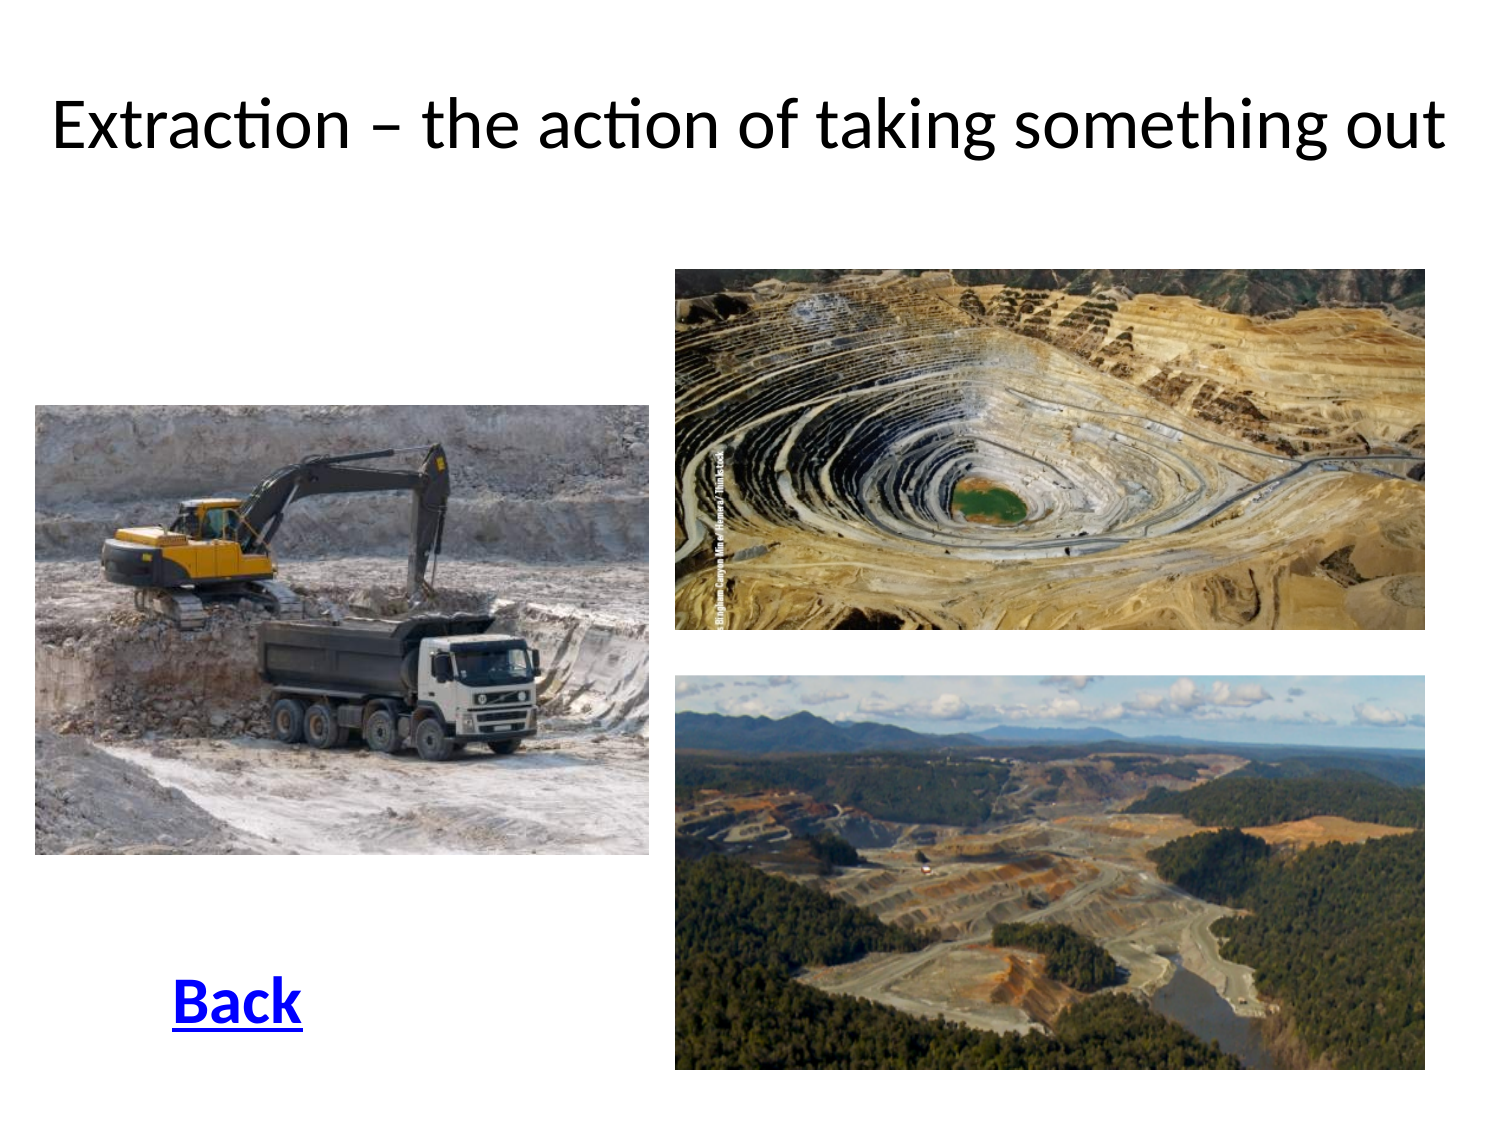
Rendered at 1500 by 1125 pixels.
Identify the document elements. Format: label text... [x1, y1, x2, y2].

text_box Back [87, 949, 388, 1045]
title Extraction – the action of taking something out [24, 24, 1475, 213]
picture [674, 268, 1426, 631]
picture [674, 674, 1426, 1071]
picture [35, 405, 649, 855]
